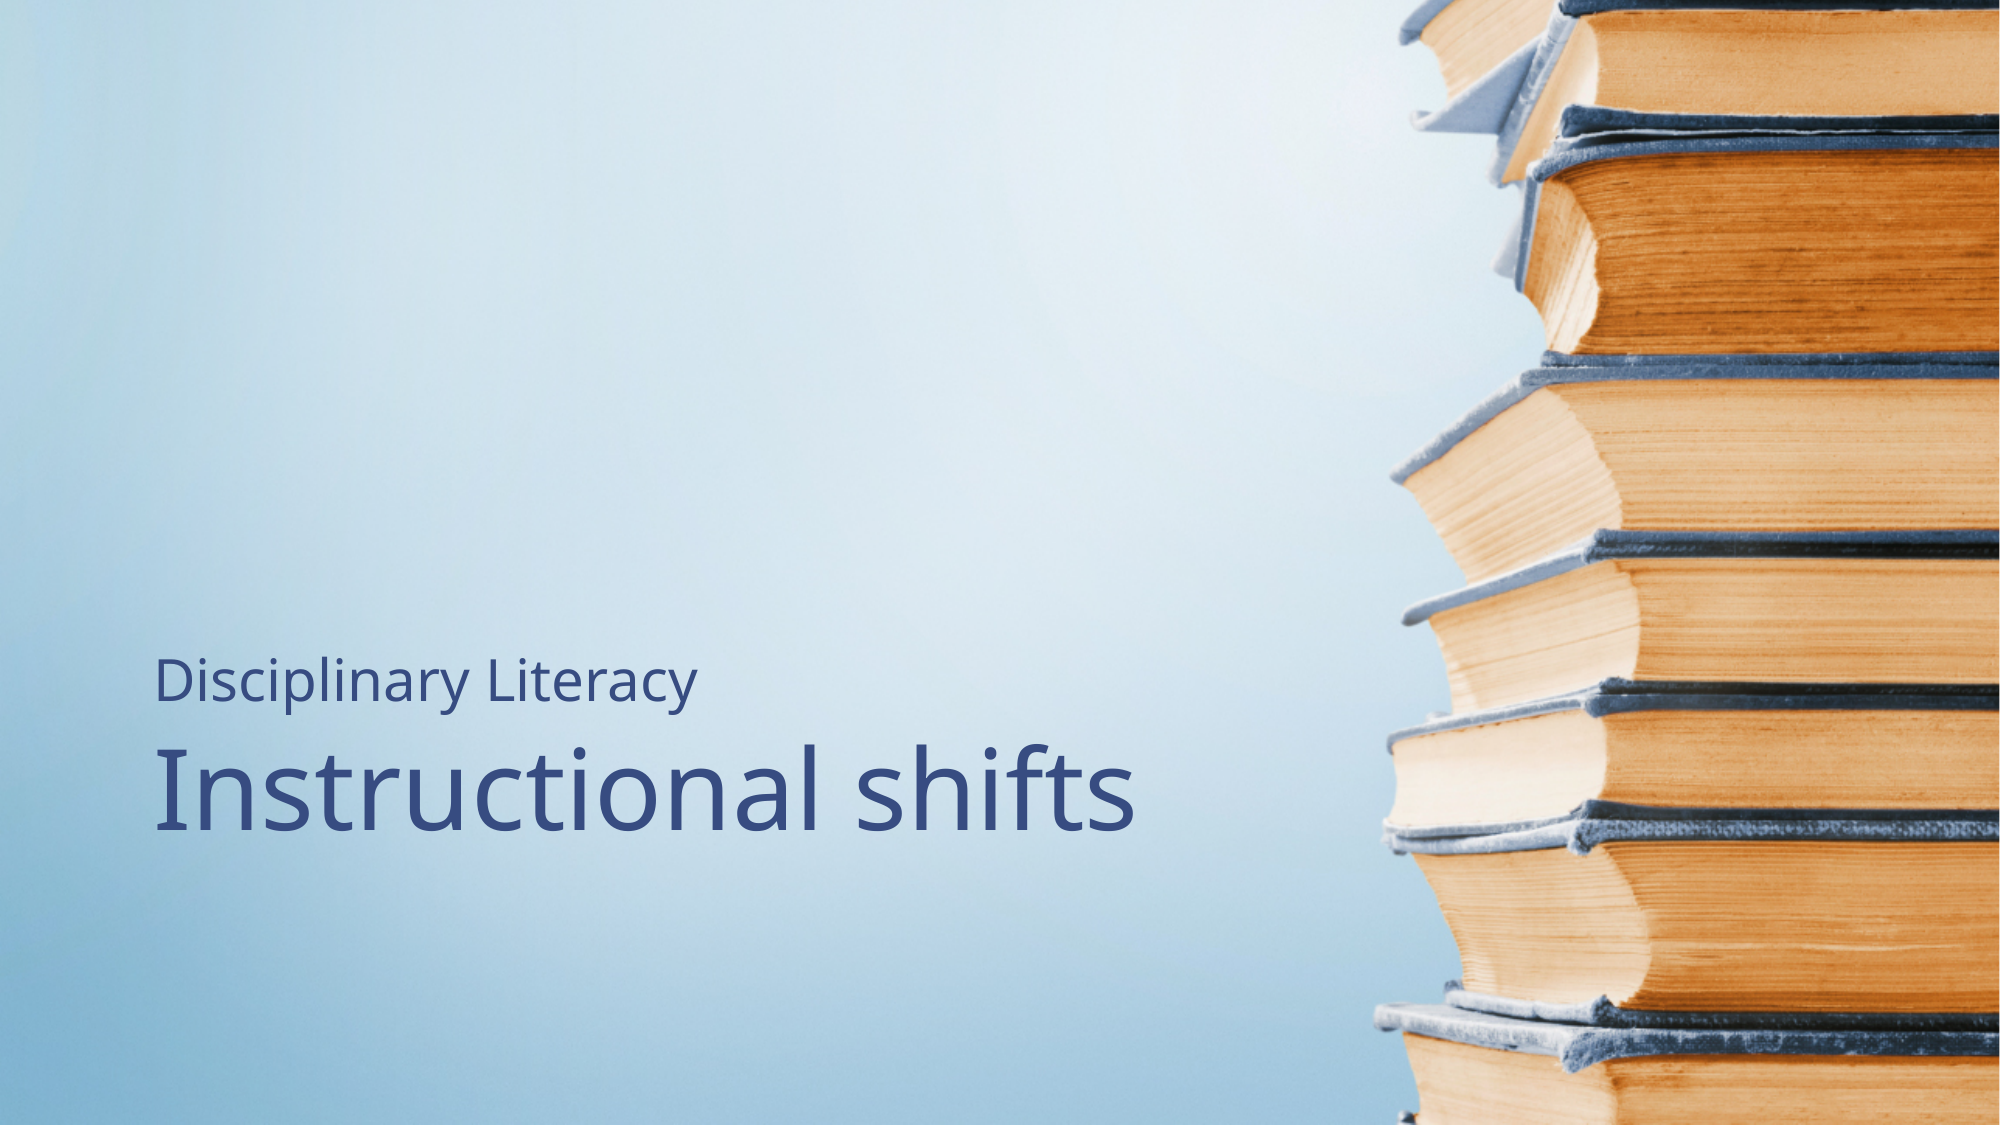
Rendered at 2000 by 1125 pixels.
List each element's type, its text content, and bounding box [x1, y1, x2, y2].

picture [0, 0, 2000, 1125]
title Instructional shifts [133, 729, 1283, 1046]
list Disciplinary Literacy [133, 512, 1283, 726]
